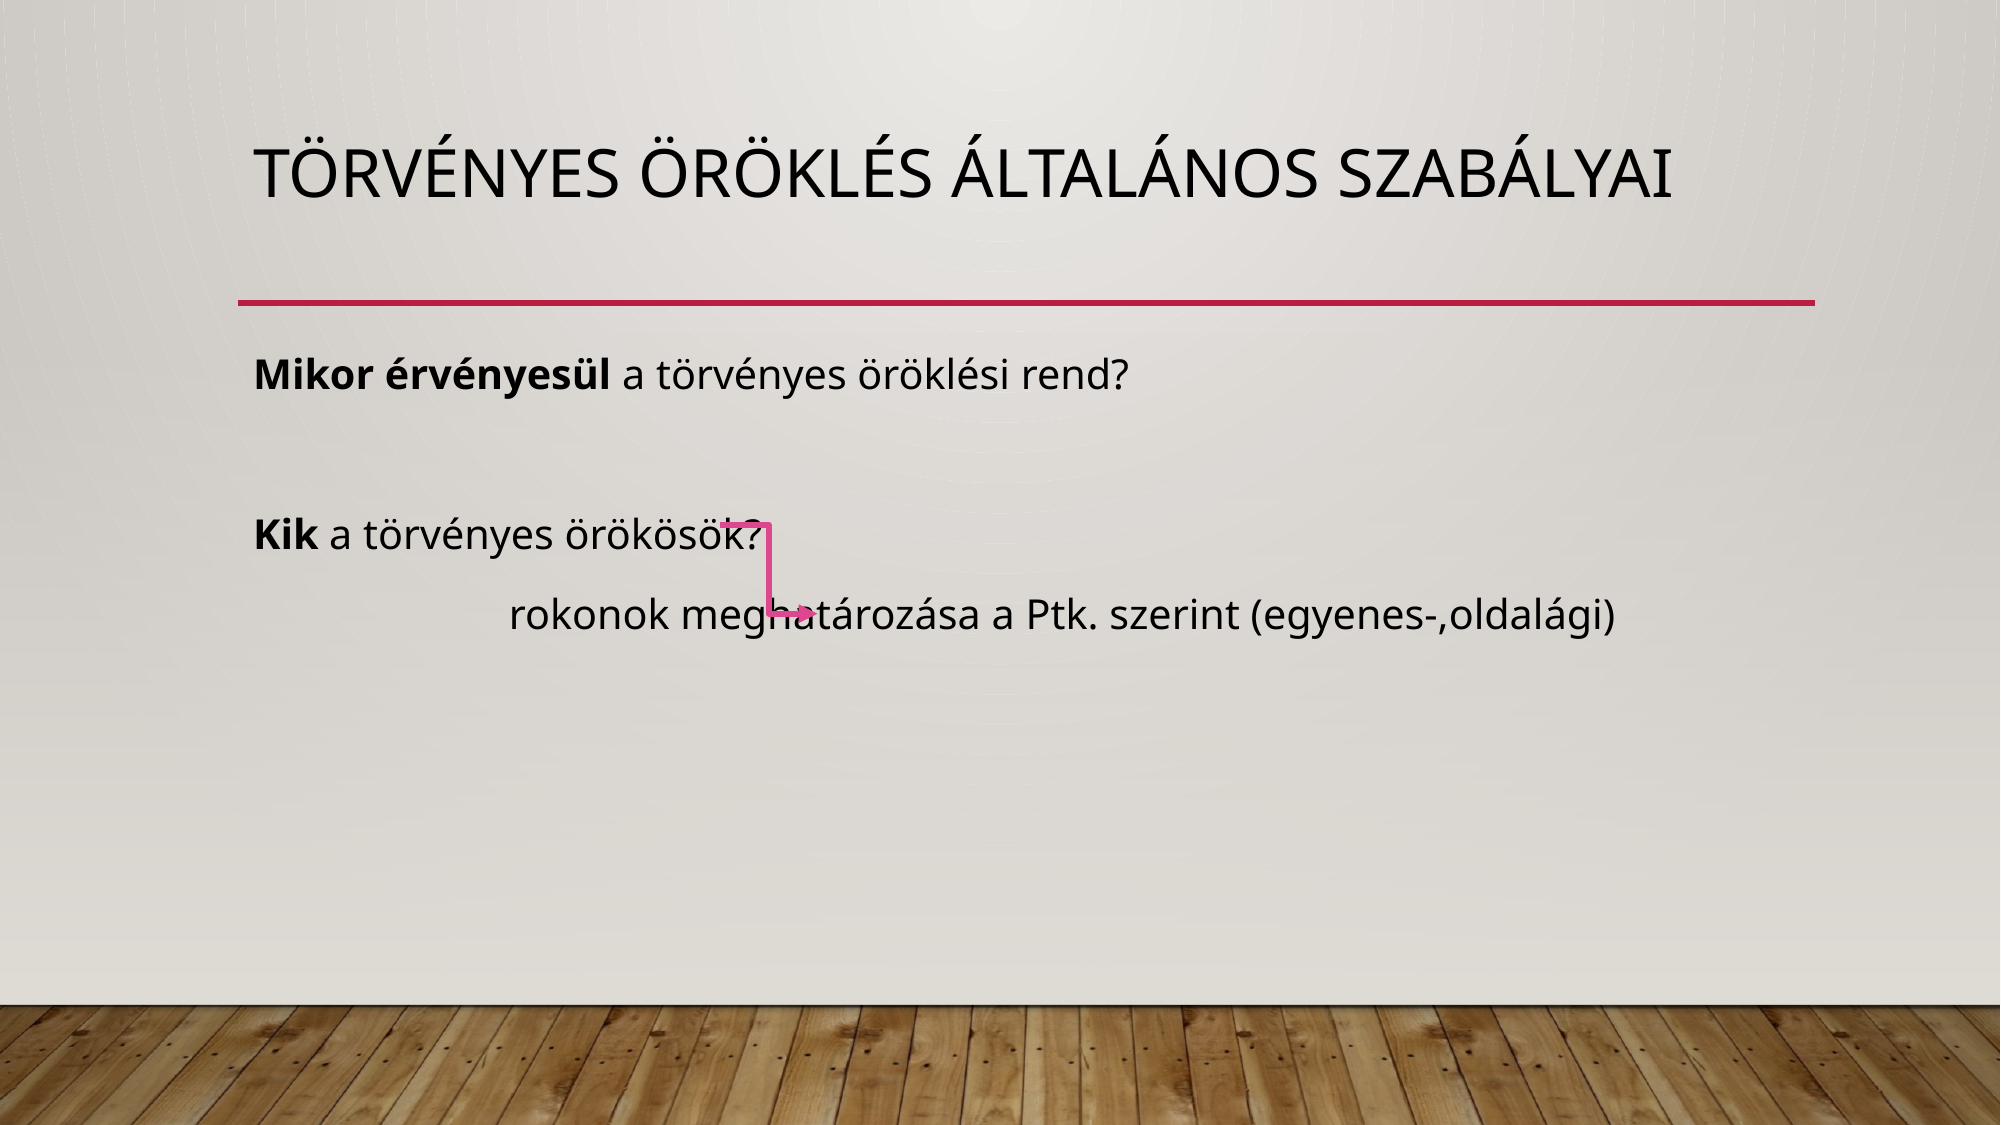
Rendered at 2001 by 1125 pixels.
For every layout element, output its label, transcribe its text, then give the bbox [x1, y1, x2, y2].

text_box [719, 524, 818, 614]
title Törvényes öröklés általános szabályai [238, 131, 1814, 305]
picture [0, 1005, 2000, 1125]
list Mikor érvényesül a törvényes öröklési rend? Kik a törvényes örökösök? rokonok meghatározása a Ptk. szerint (egyenes-,oldalági) [238, 330, 1814, 897]
